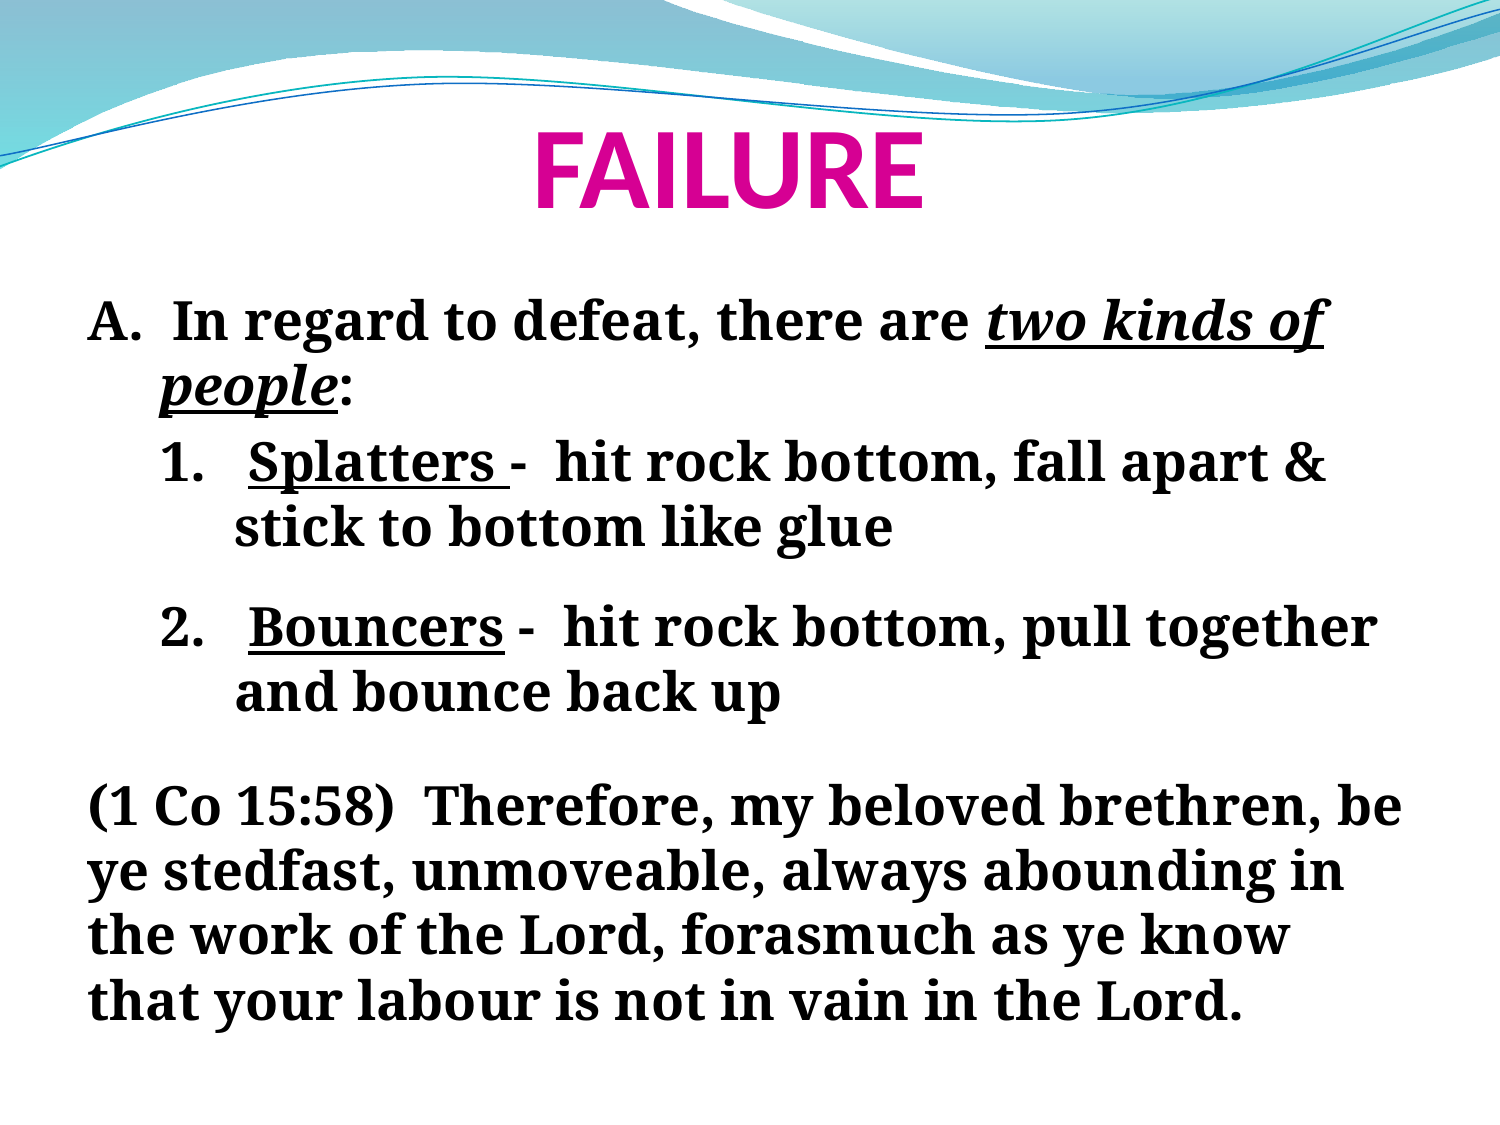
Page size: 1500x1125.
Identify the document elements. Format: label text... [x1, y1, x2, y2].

title FAILURE [87, 42, 1376, 232]
subtitle A. In regard to defeat, there are two kinds of people: 1. Splatters - hit rock bottom, fall apart & stick to bottom like glue 2. Bouncers - hit rock bottom, pull together and bounce back up (1 Co 15:58) Therefore, my beloved brethren, be ye stedfast, unmoveable, always abounding in the work of the Lord, forasmuch as ye know that your labour is not in vain in the Lord. [87, 278, 1424, 988]
